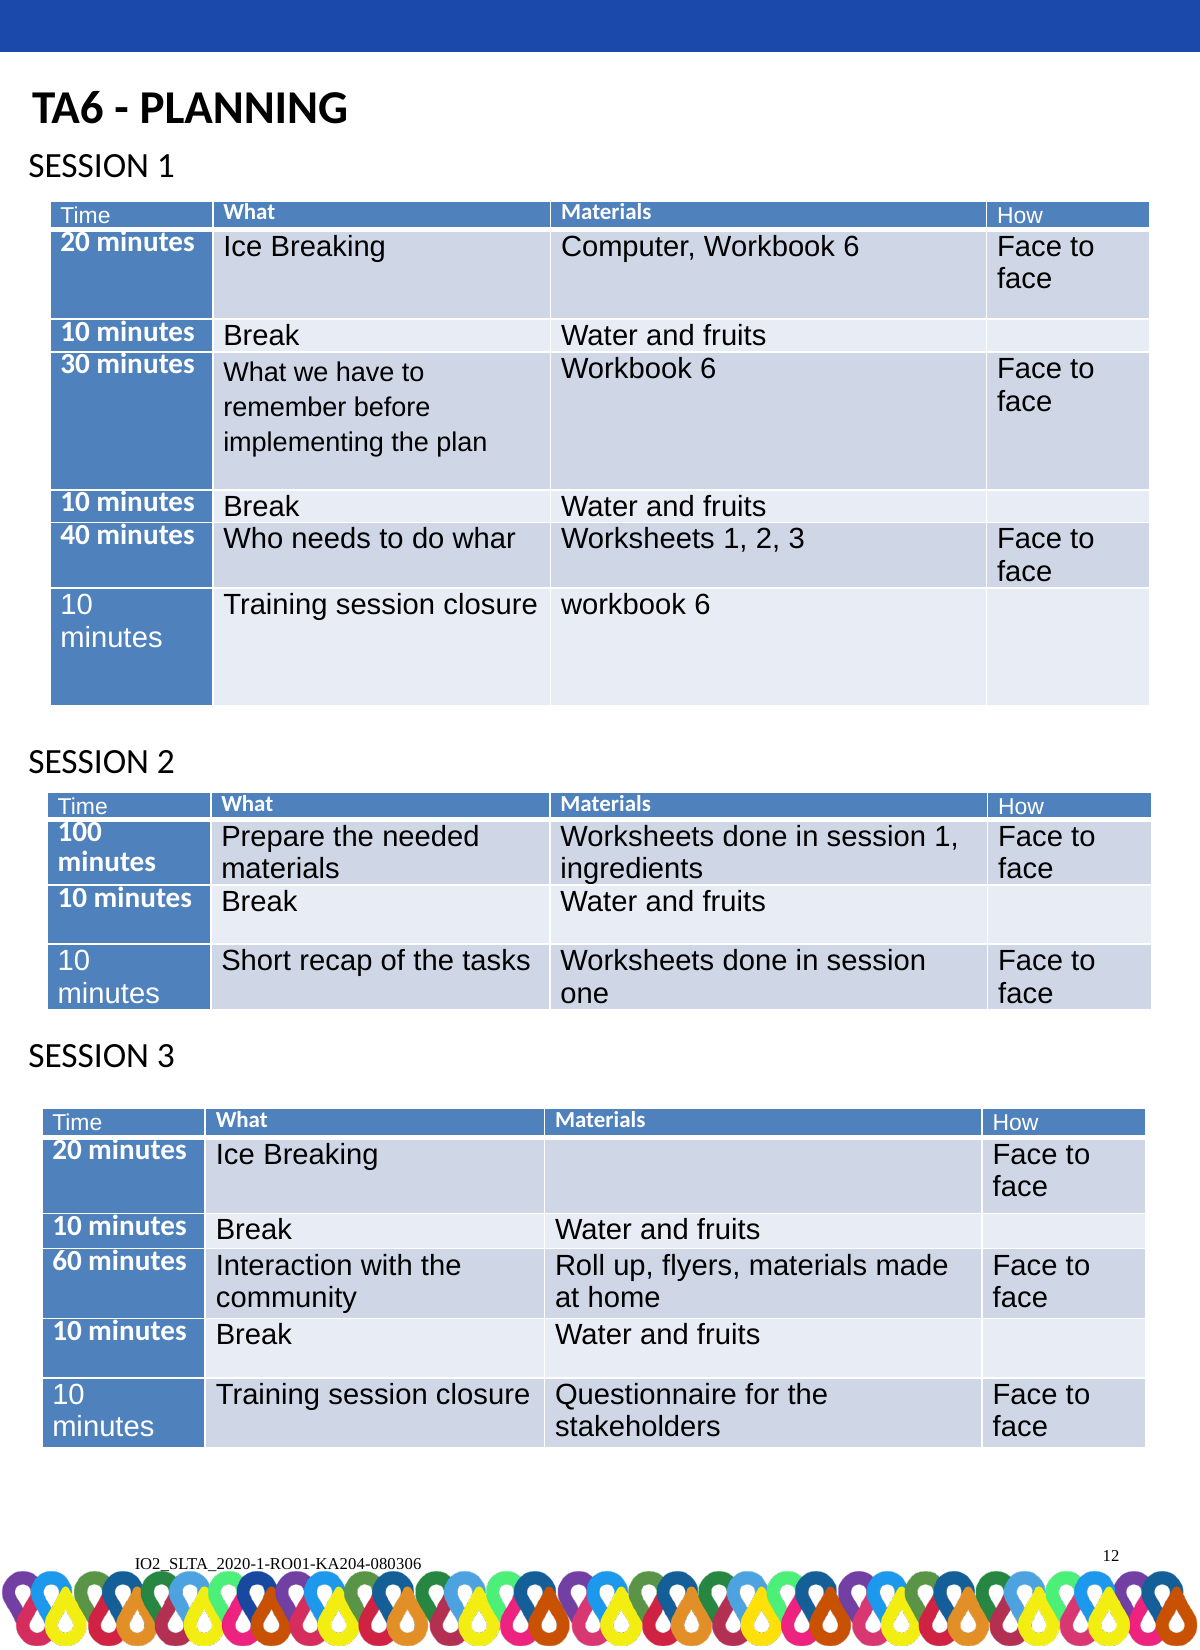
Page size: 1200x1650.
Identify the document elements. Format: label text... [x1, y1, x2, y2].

table_cell Worksheets done in session one [551, 945, 987, 1009]
table_cell Who needs to do whar [214, 523, 550, 587]
text_box TA6 - PLANNING [17, 68, 377, 141]
table_cell Water and fruits [551, 320, 986, 351]
table_cell 10 minutes [51, 320, 212, 351]
table_header How [987, 202, 1149, 227]
table_cell Computer, Workbook 6 [551, 232, 986, 318]
table_header How [983, 1109, 1145, 1135]
table_cell Break [214, 491, 550, 522]
table_cell Worksheets done in session 1, ingredients [551, 822, 987, 884]
table_cell Short recap of the tasks [212, 945, 549, 1009]
table_cell Training session closure [214, 589, 550, 705]
table_cell [983, 1319, 1145, 1377]
table_cell Face to face [988, 822, 1151, 884]
table_cell Water and fruits [551, 886, 987, 943]
table_cell Break [212, 886, 549, 943]
table_cell Water and fruits [545, 1319, 981, 1377]
table_cell Break [214, 320, 550, 351]
table_cell Face to face [983, 1140, 1145, 1213]
table_header What [214, 202, 550, 227]
table_cell 100 minutes [48, 822, 210, 884]
table_header Materials [551, 202, 986, 227]
table_cell Water and fruits [551, 491, 986, 522]
table_cell What we have to remember before implementing the plan [214, 353, 550, 489]
table_cell 30 minutes [51, 353, 212, 489]
table_cell 60 minutes [43, 1249, 204, 1318]
table_header Materials [551, 793, 987, 817]
text_box SESSION 2 [13, 646, 234, 789]
text_box IO2_SLTA_2020-1-RO01-KA204-080306 [80, 1538, 477, 1570]
table_cell [988, 886, 1151, 943]
text_box SESSION 1 [13, 134, 234, 192]
text_box [0, 0, 1200, 52]
table_header Time [48, 793, 210, 817]
table_cell Face to face [983, 1379, 1145, 1447]
table_cell Worksheets 1, 2, 3 [551, 523, 986, 587]
table_cell Ice Breaking [206, 1140, 544, 1213]
table_header Time [51, 202, 212, 227]
table_cell 10 minutes [51, 589, 212, 646]
table_cell Workbook 6 [551, 353, 986, 489]
table_header Materials [545, 1109, 981, 1135]
table_cell 20 minutes [43, 1140, 204, 1213]
table_cell Roll up, flyers, materials made at home [545, 1249, 981, 1318]
table_cell 10 minutes [48, 945, 210, 982]
table_cell Break [206, 1319, 544, 1377]
table_header What [212, 793, 549, 817]
table_cell Face to face [987, 232, 1149, 318]
table_cell Questionnaire for the stakeholders [545, 1379, 981, 1447]
table_header Time [43, 1109, 204, 1135]
table_cell Water and fruits [545, 1214, 981, 1248]
table_header What [206, 1109, 544, 1135]
table_cell workbook 6 [551, 589, 986, 705]
table_cell 20 minutes [51, 232, 212, 318]
text_box SESSION 3 [13, 982, 234, 1083]
table_cell Ice Breaking [214, 232, 550, 318]
table_cell 10 minutes [43, 1214, 204, 1248]
table_cell [983, 1214, 1145, 1248]
table_cell Prepare the needed materials [212, 822, 549, 884]
table_cell 10 minutes [43, 1379, 204, 1447]
table_cell Interaction with the community [206, 1249, 544, 1318]
picture [2, 1571, 1197, 1647]
table_cell Break [206, 1214, 544, 1248]
table_cell [987, 491, 1149, 522]
table_cell Face to face [987, 523, 1149, 587]
table_cell Face to face [983, 1249, 1145, 1318]
table_cell 10 minutes [51, 491, 212, 522]
table_cell 10 minutes [43, 1319, 204, 1377]
table_cell [987, 320, 1149, 351]
table_cell Face to face [987, 353, 1149, 489]
table_cell Training session closure [206, 1379, 544, 1447]
table_cell [987, 589, 1149, 705]
text_box 12 [979, 1534, 1120, 1565]
table_cell 40 minutes [51, 523, 212, 587]
table_header How [988, 793, 1151, 817]
table_cell [545, 1140, 981, 1213]
table_cell Face to face [988, 945, 1151, 1009]
table_cell 10 minutes [48, 886, 210, 943]
